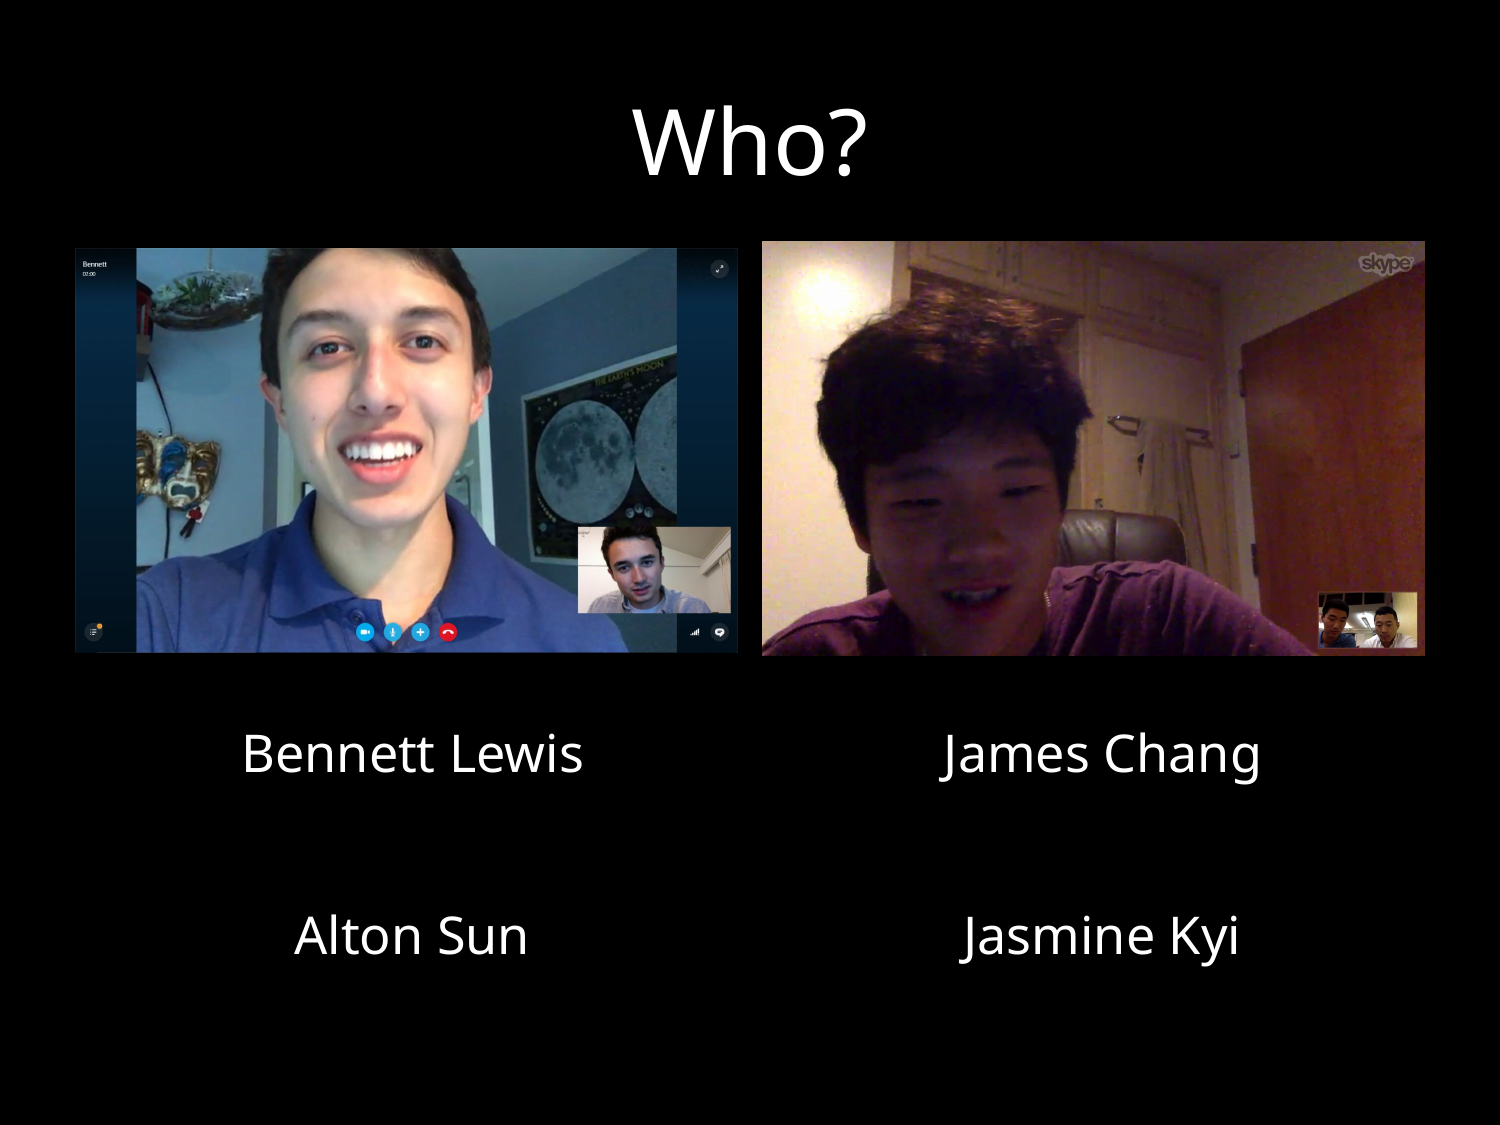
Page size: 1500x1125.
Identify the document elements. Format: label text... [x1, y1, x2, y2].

text_box Alton Sun [117, 895, 708, 973]
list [74, 79, 738, 823]
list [762, 77, 1426, 821]
title Who? [75, 45, 1425, 233]
text_box Jasmine Kyi [807, 895, 1398, 973]
